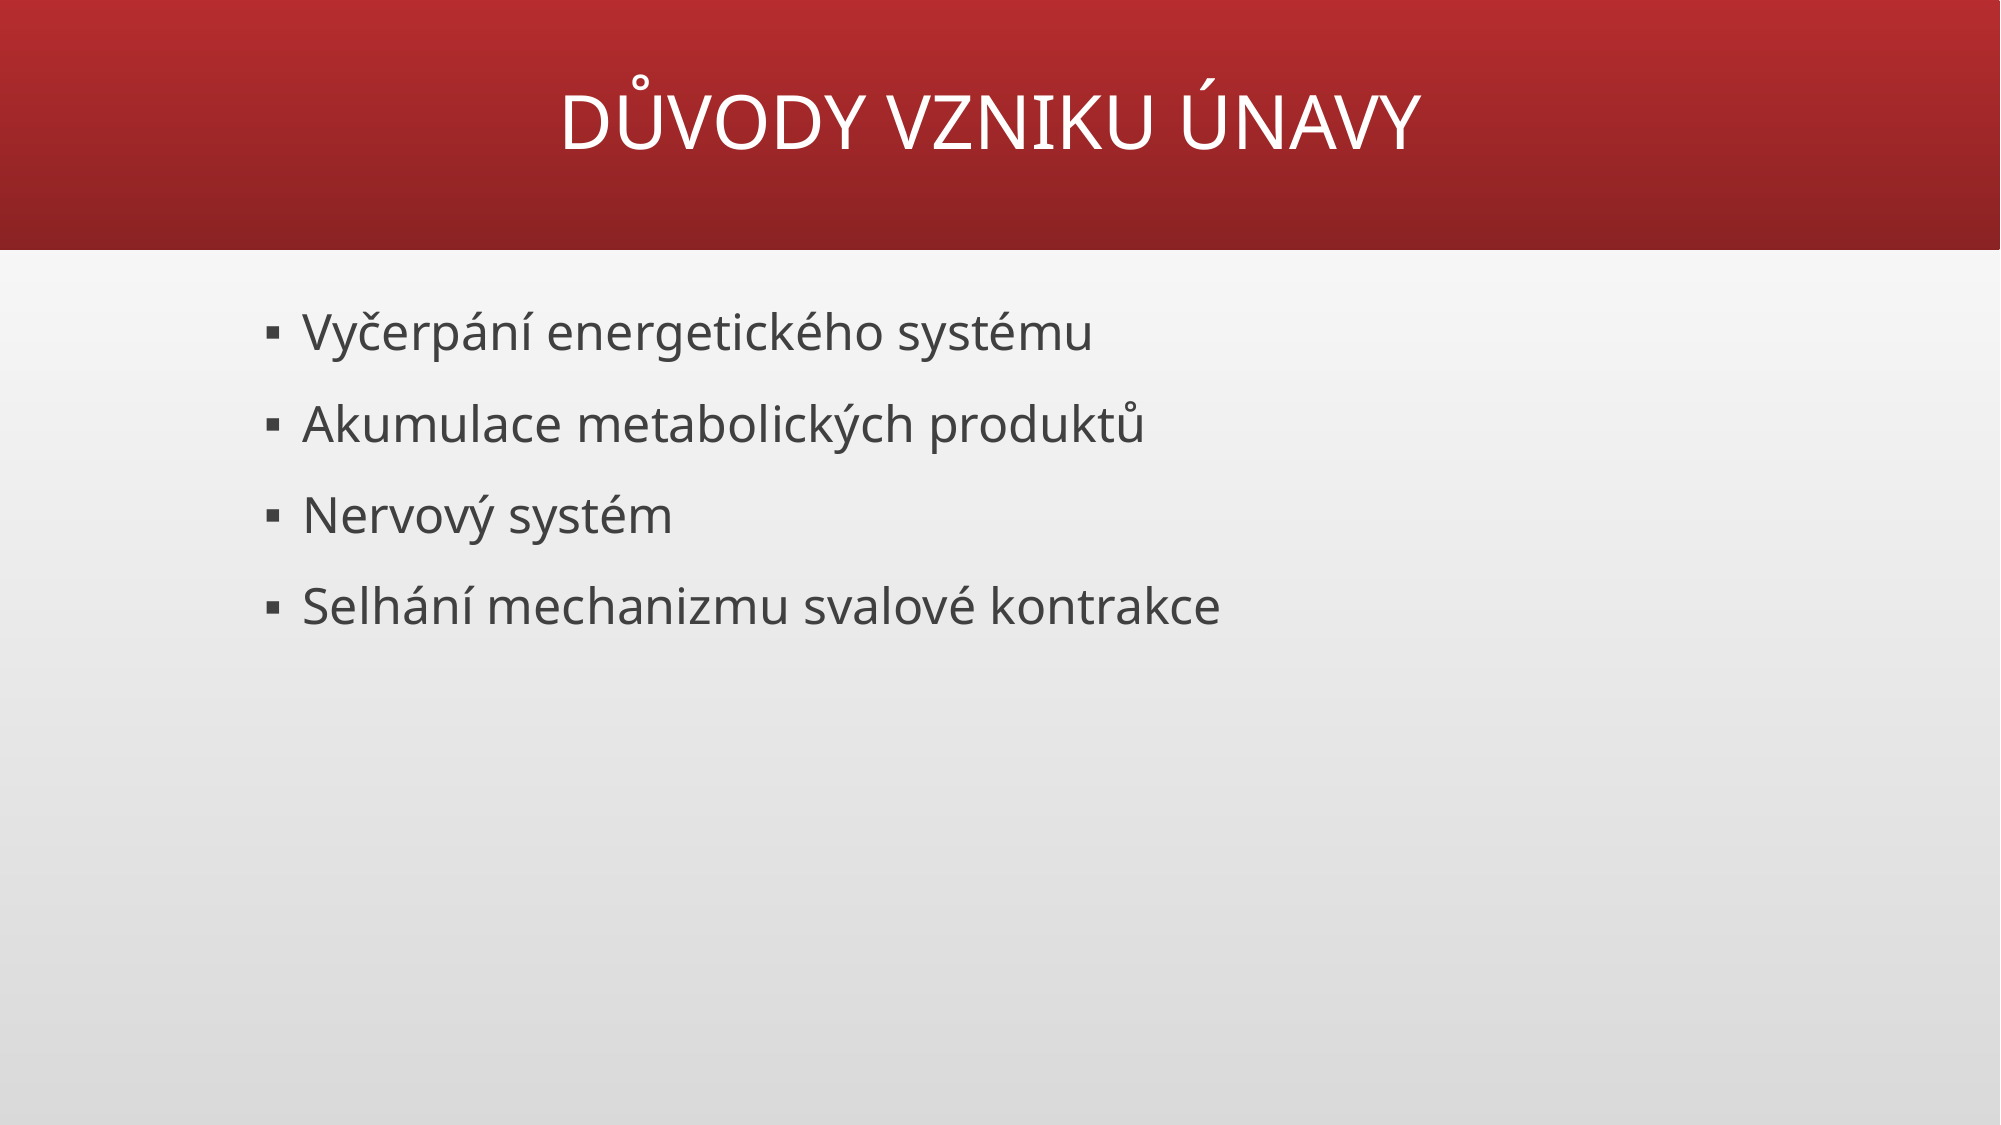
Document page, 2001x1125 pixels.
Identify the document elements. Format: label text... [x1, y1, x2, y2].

list Vyčerpání energetického systému Akumulace metabolických produktů Nervový systém Selhání mechanizmu svalové kontrakce [249, 299, 1750, 1050]
title DŮVODY VZNIKU ÚNAVY [174, 16, 1825, 234]
